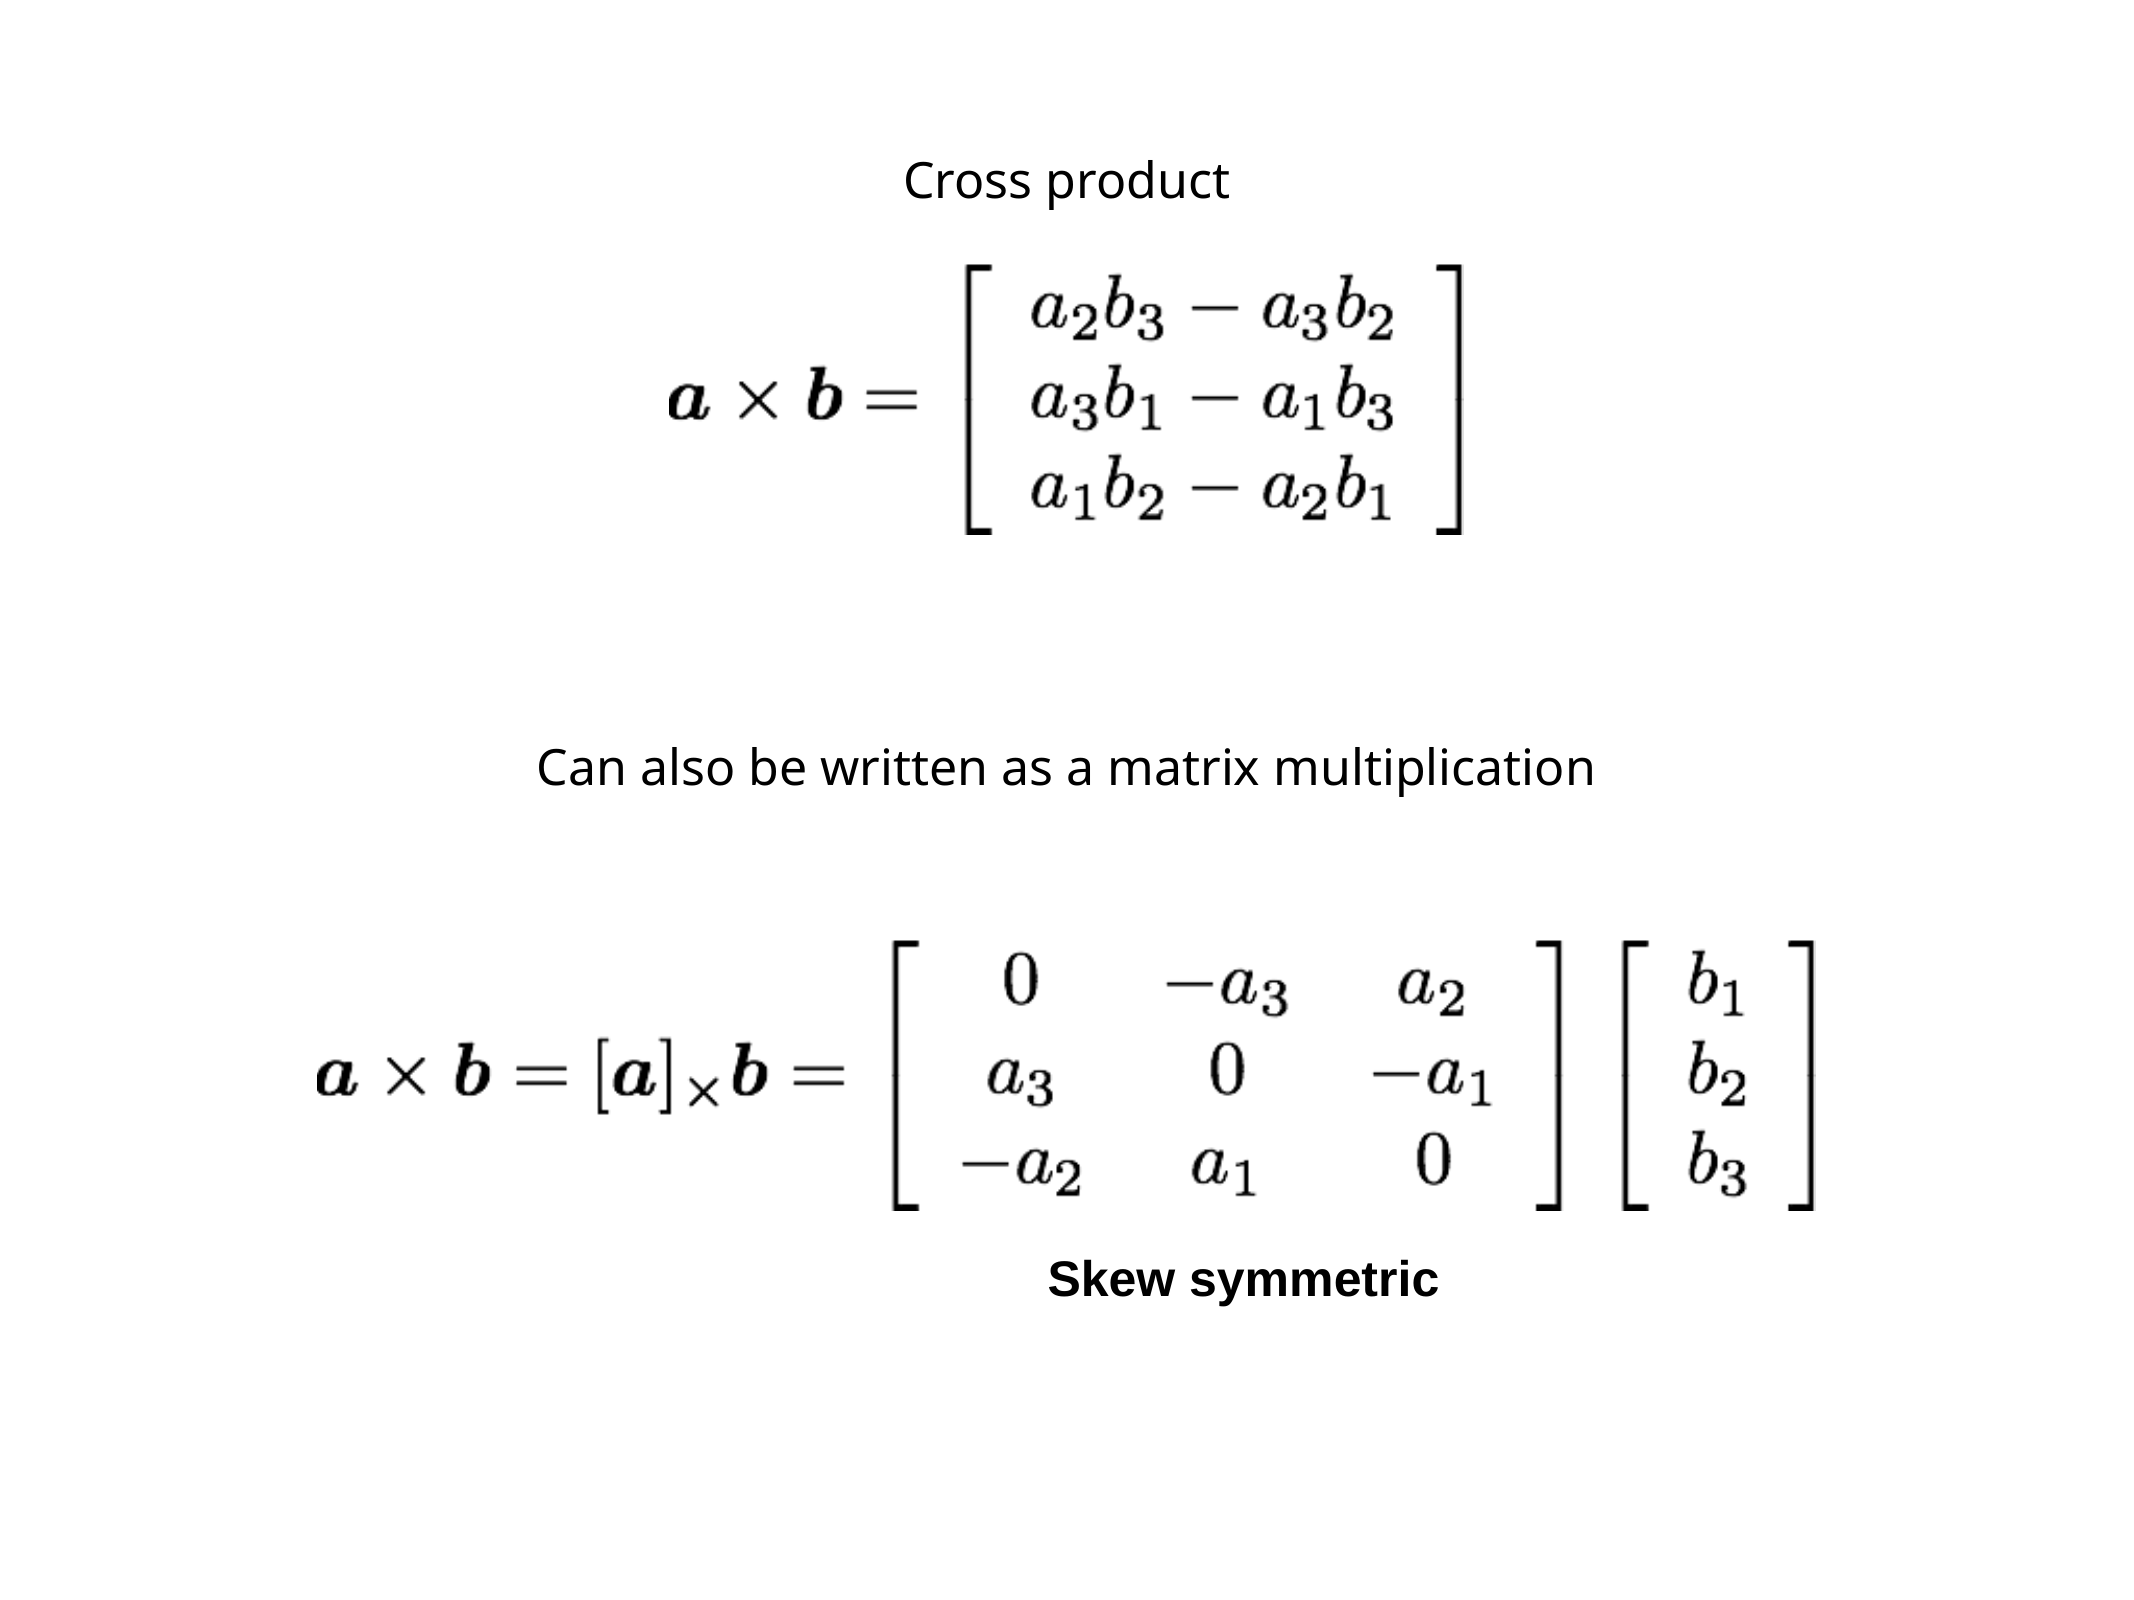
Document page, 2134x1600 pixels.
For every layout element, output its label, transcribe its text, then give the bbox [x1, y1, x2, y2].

text_box Cross product [894, 139, 1239, 217]
text_box Skew symmetric [1039, 1237, 1449, 1315]
picture [669, 263, 1464, 535]
text_box Can also be written as a matrix multiplication [528, 727, 1605, 804]
picture [317, 939, 1816, 1212]
